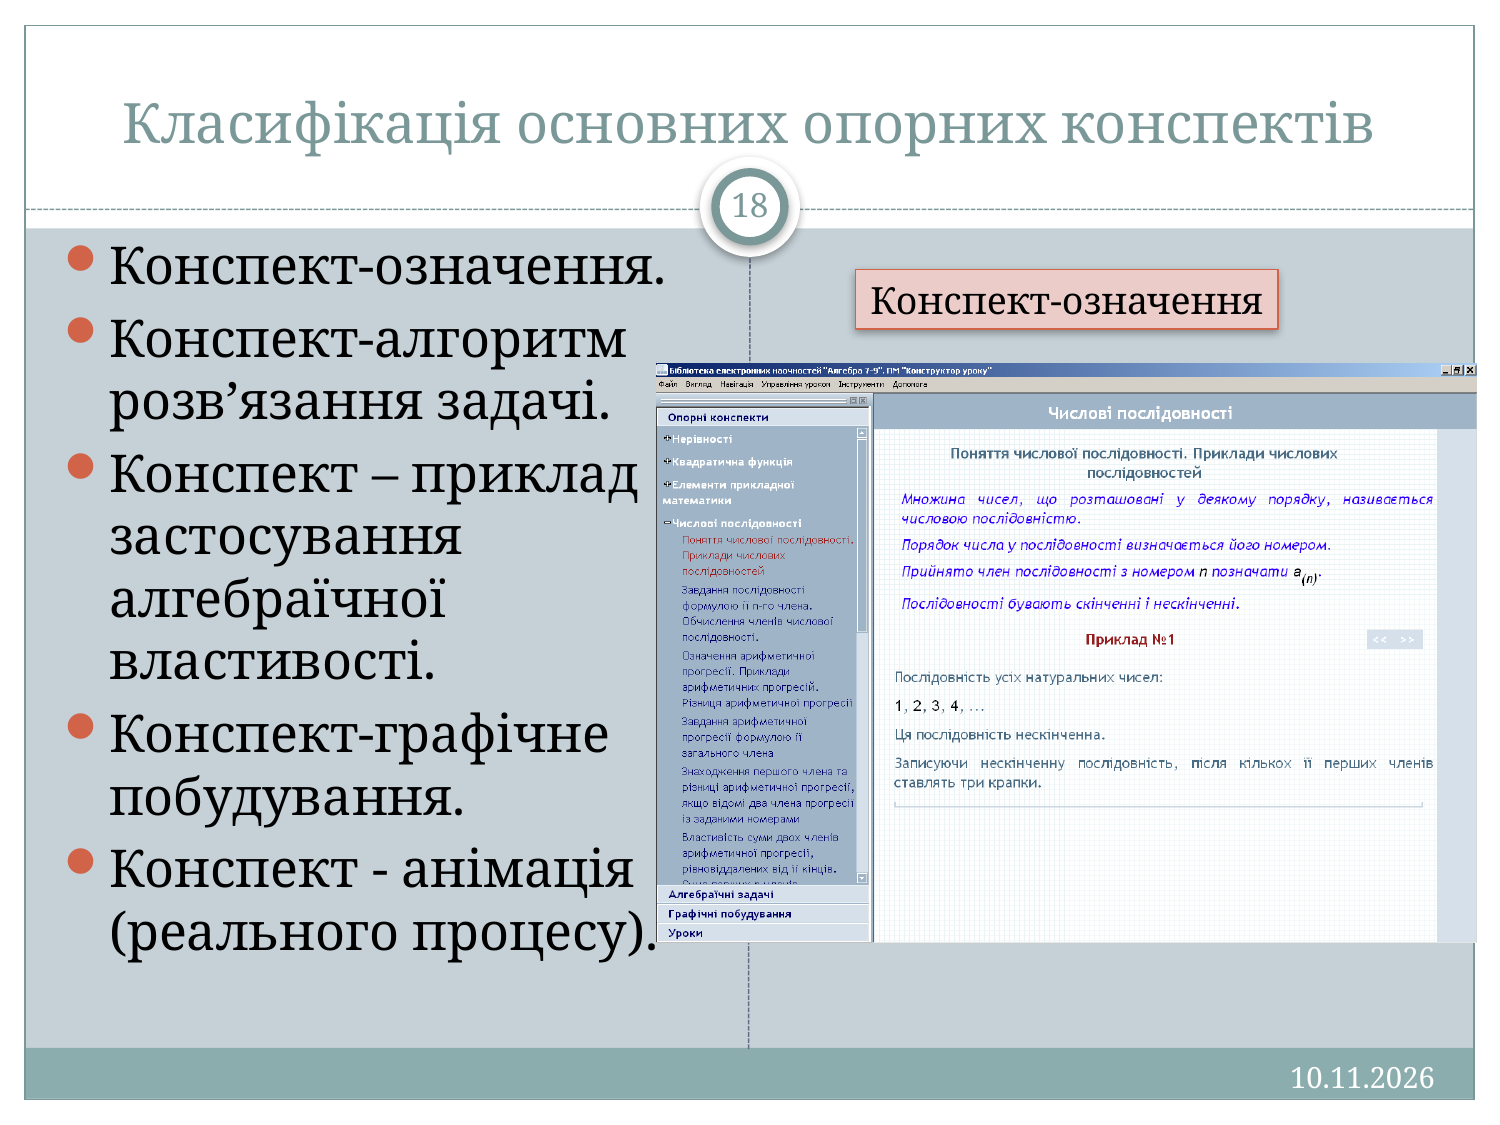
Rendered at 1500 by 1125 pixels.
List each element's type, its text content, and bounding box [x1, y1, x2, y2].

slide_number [950, 1051, 1450, 1112]
title Класифікація основних опорних конспектів [49, 37, 1450, 162]
list Конспект-означення. Конспект-алгоритм розв­’язання задачі. Конспект – приклад застосування алгебраїчної властивості. Конспект-графічне побудування. Конспект - анімація (реального процесу). [49, 224, 712, 993]
slide_number 18 [712, 170, 788, 243]
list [655, 363, 1477, 943]
footer [50, 1051, 638, 1112]
text_box Конспект-означення [855, 269, 1279, 330]
